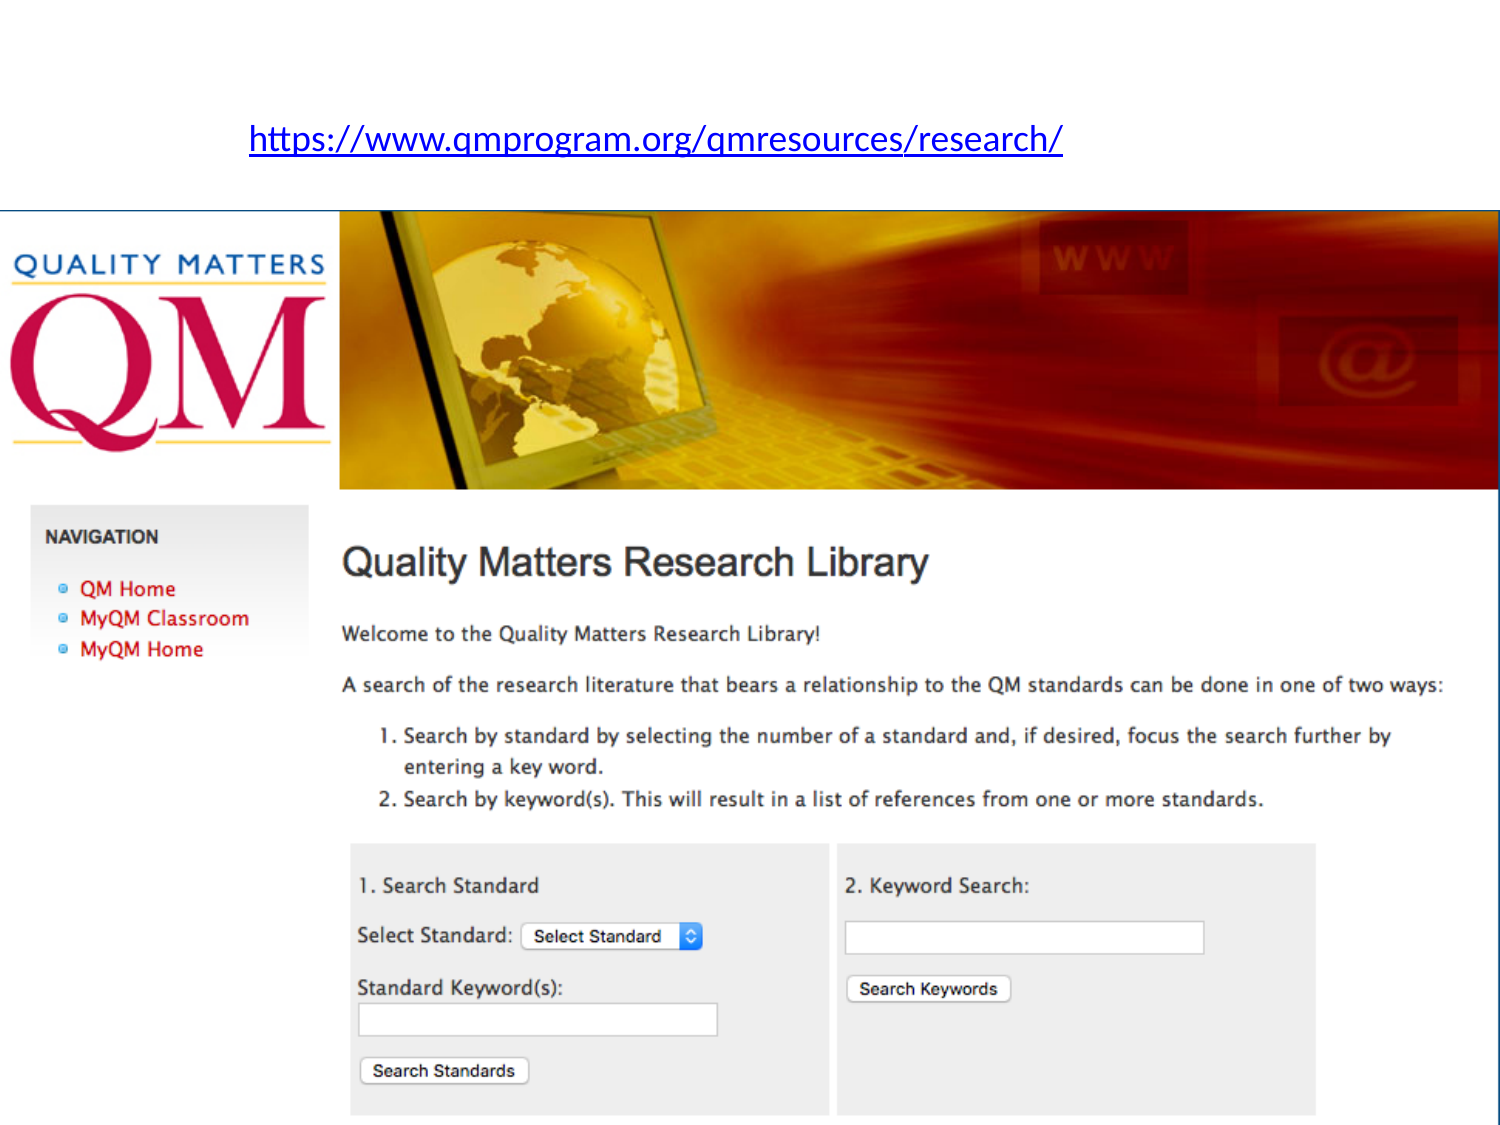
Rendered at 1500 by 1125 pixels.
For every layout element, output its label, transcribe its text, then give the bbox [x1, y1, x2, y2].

picture [0, 210, 1500, 1125]
text_box https://www.qmprogram.org/qmresources/research/ [233, 106, 1268, 167]
